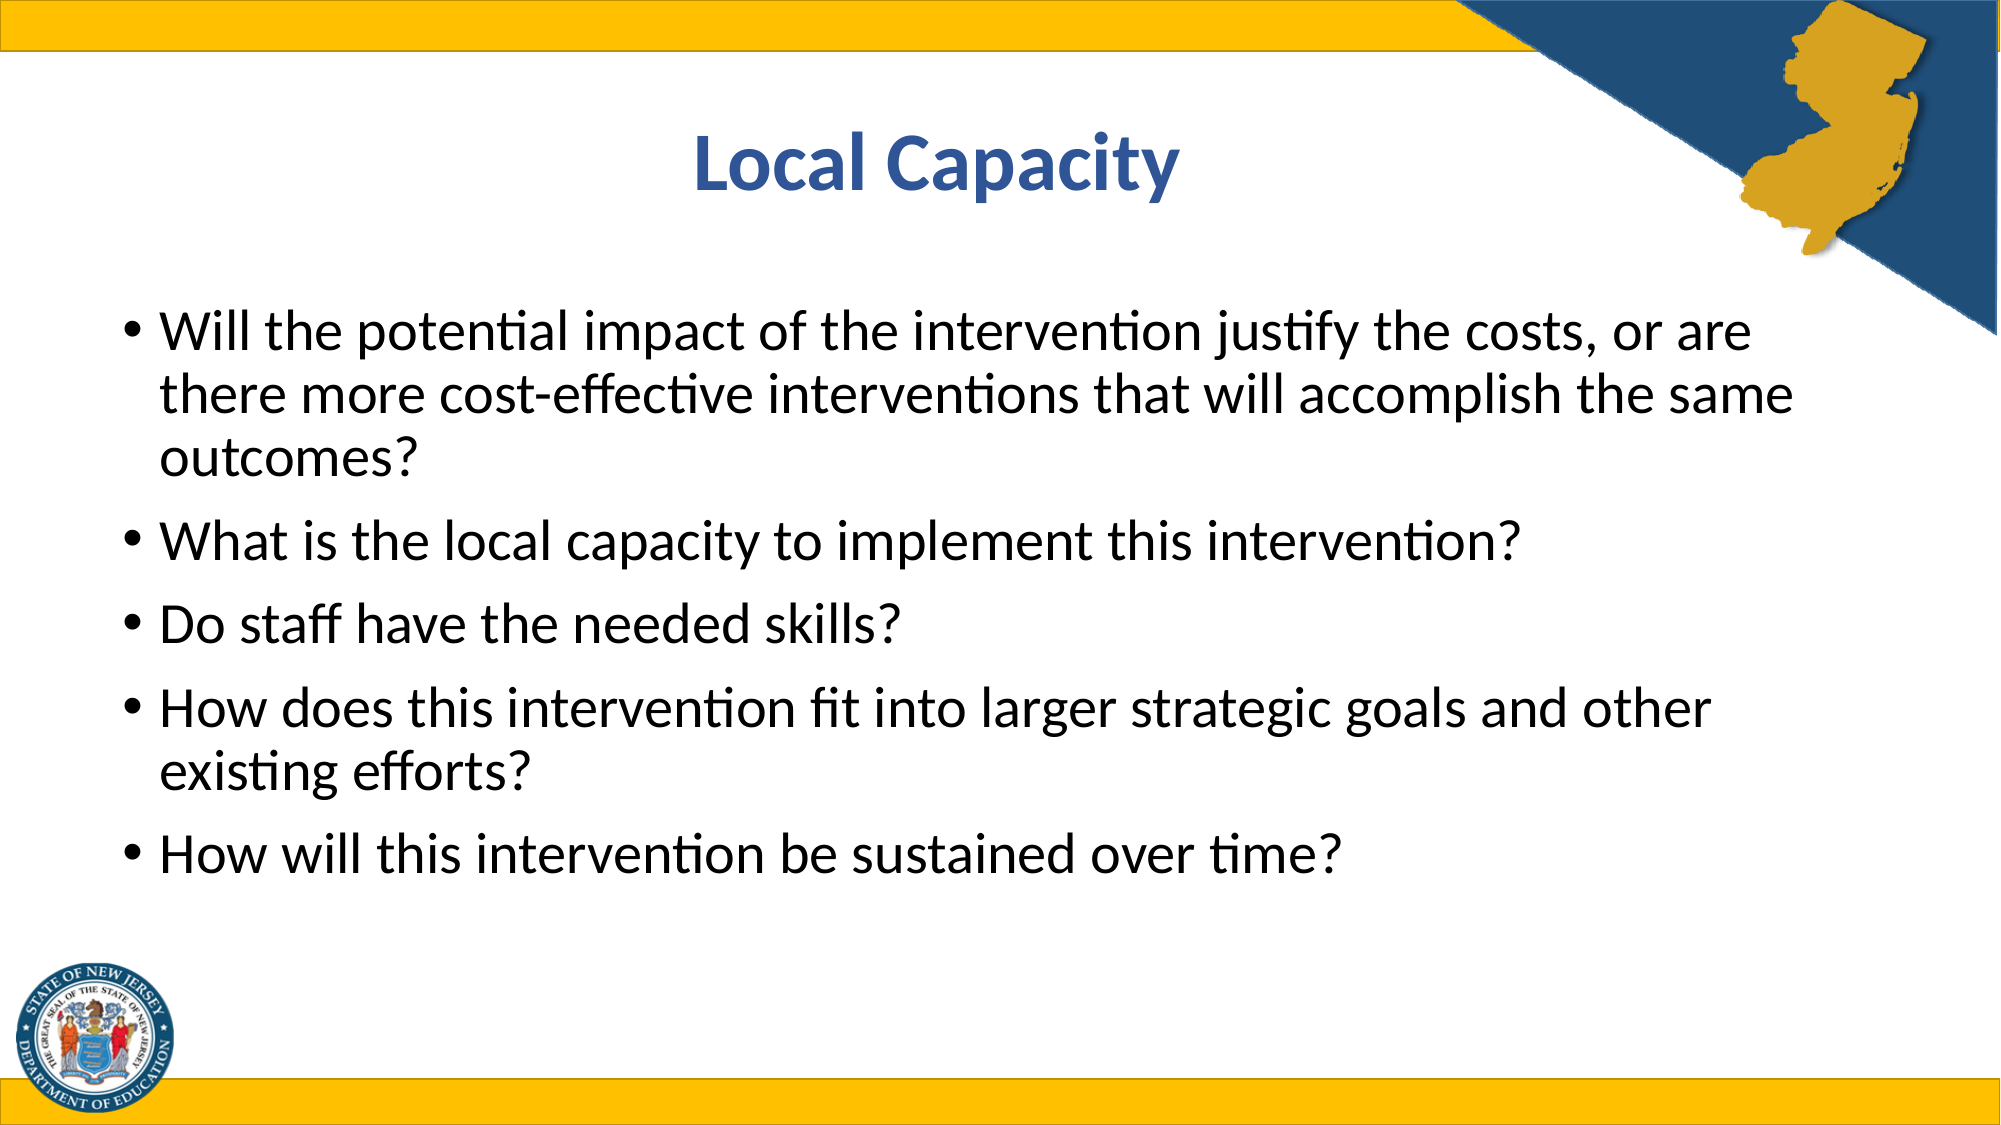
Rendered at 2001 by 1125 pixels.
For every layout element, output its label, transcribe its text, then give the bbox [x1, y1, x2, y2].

picture [1454, 0, 2000, 336]
title Local Capacity [644, 54, 1231, 273]
picture [16, 962, 174, 1113]
list Will the potential impact of the intervention justify the costs, or are there more cost-effective interventions that will accomplish the same outcomes? What is the local capacity to implement this intervention? Do staff have the needed skills? How does this intervention fit into larger strategic goals and other existing efforts? How will this intervention be sustained over time? [107, 293, 1882, 989]
